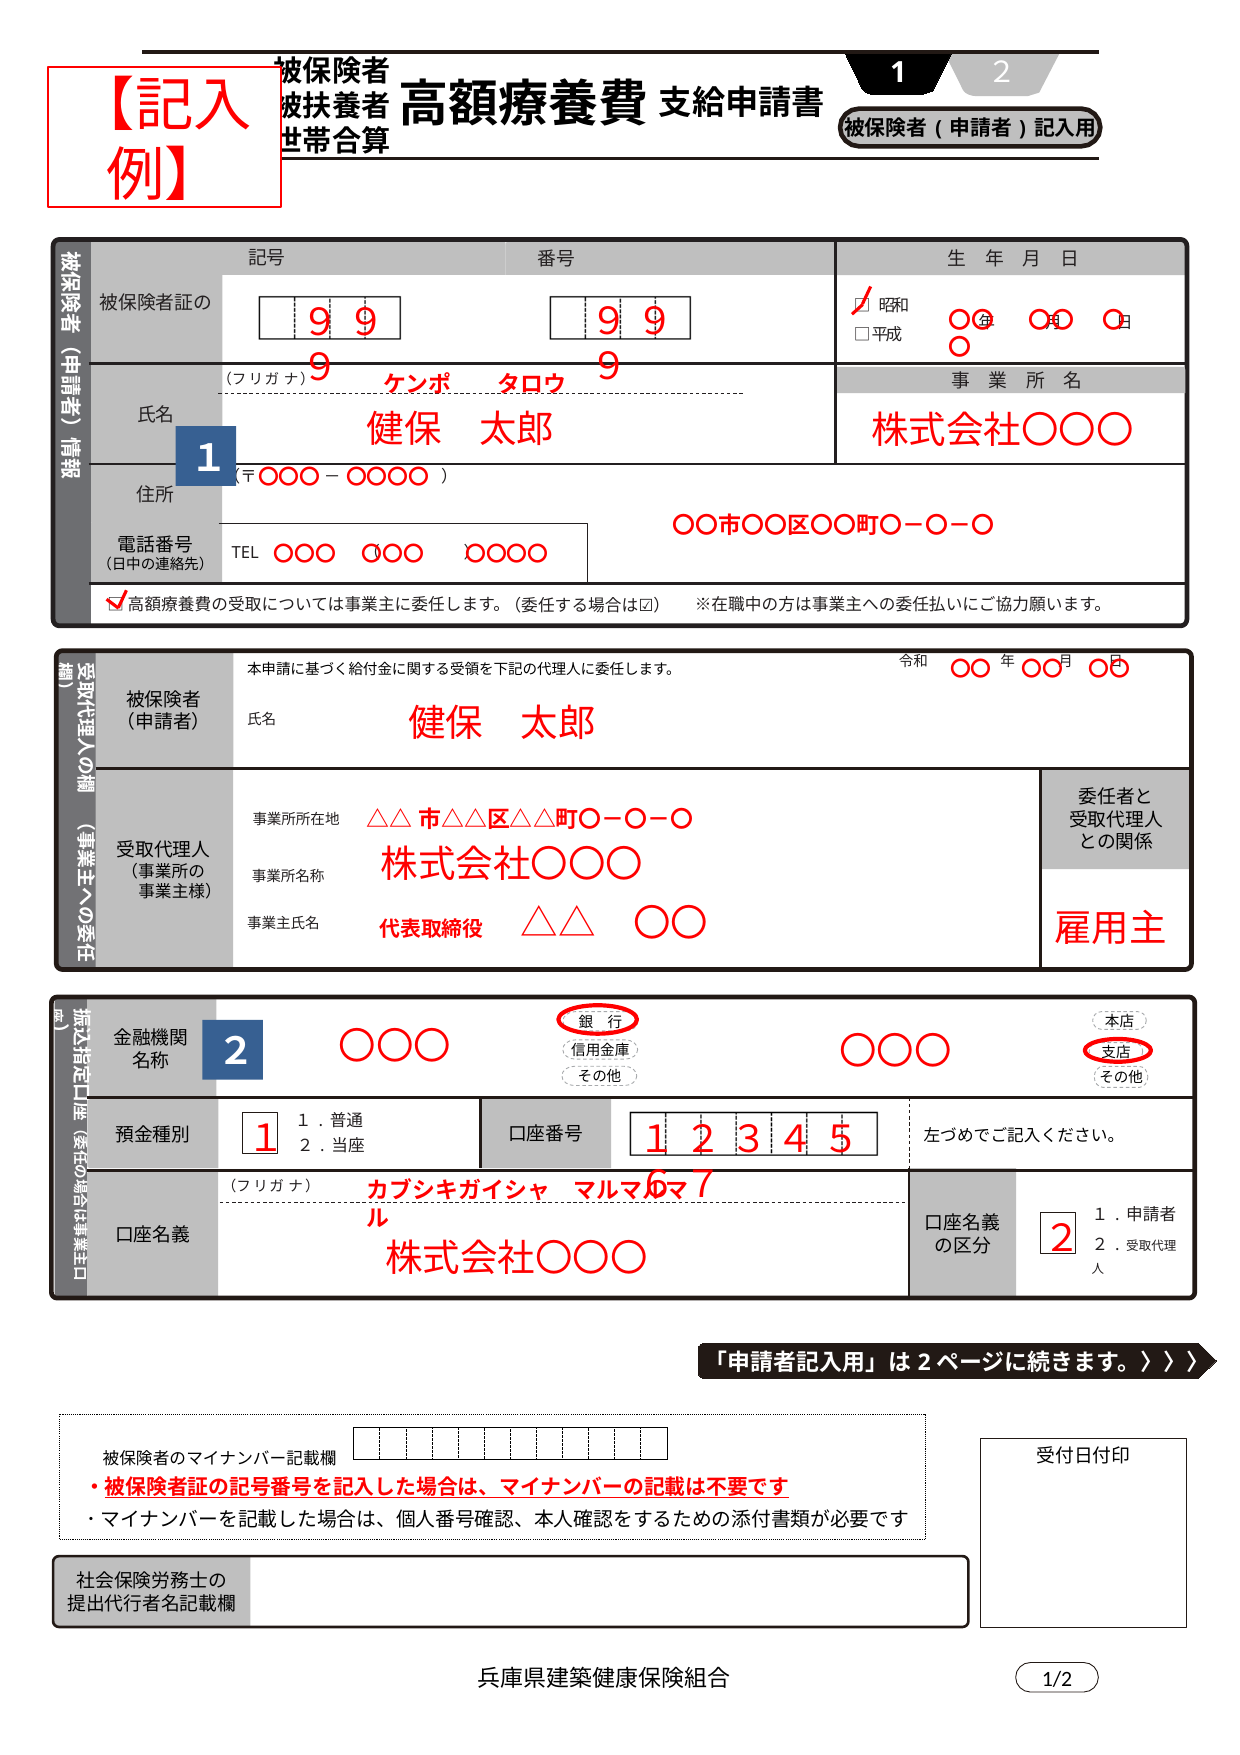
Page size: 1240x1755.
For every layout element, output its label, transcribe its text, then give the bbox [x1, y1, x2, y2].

text_box 兵庫県建築健康保険組合 [371, 1650, 838, 1704]
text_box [52, 1555, 969, 1628]
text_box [51, 996, 1196, 1299]
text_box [850, 286, 871, 305]
text_box 1/2 [1015, 1662, 1099, 1693]
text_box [56, 650, 1192, 970]
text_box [52, 239, 1188, 627]
text_box 「申請者記入用」は2ページに続きます。〉〉〉 [698, 1343, 1217, 1379]
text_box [131, 51, 1101, 159]
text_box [59, 1413, 926, 1540]
text_box 受付日付印 [980, 1438, 1187, 1628]
text_box 【記入例】 [47, 67, 281, 208]
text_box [106, 589, 127, 609]
